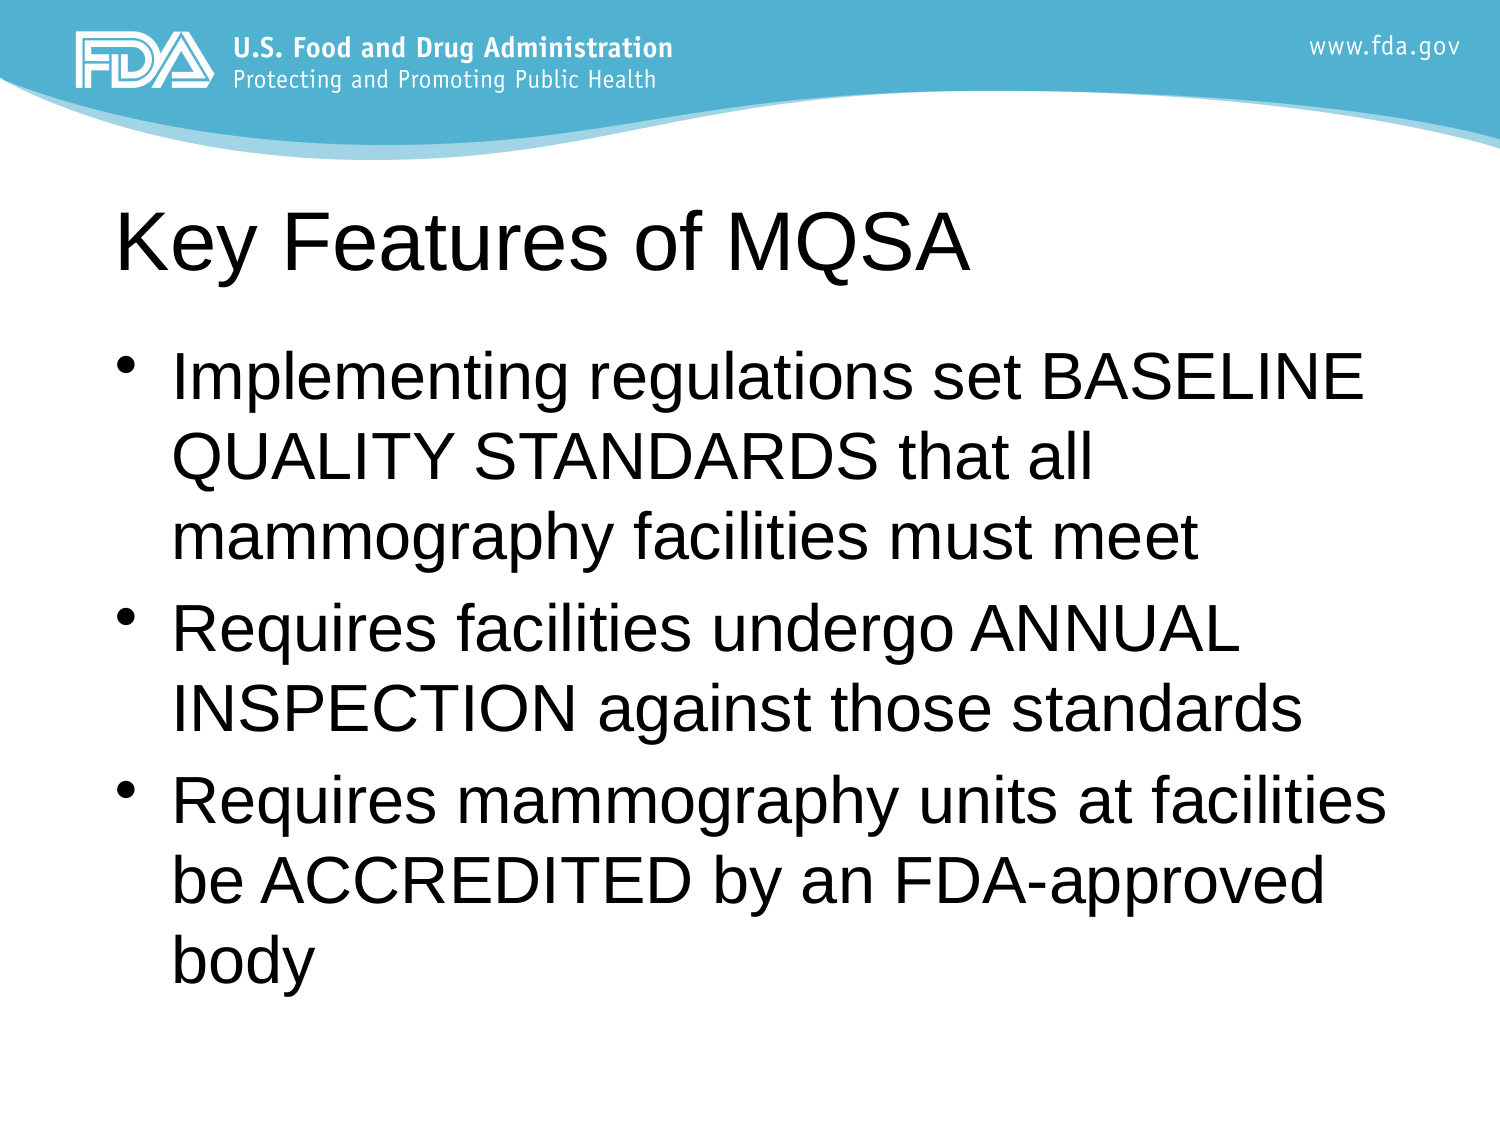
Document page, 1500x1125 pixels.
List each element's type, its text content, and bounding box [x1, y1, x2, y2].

picture [0, 0, 1500, 160]
list Implementing regulations set BASELINE QUALITY STANDARDS that all mammography facilities must meet Requires facilities undergo ANNUAL INSPECTION against those standards Requires mammography units at facilities be ACCREDITED by an FDA-approved body [99, 324, 1450, 1068]
title Key Features of MQSA [99, 162, 1400, 313]
